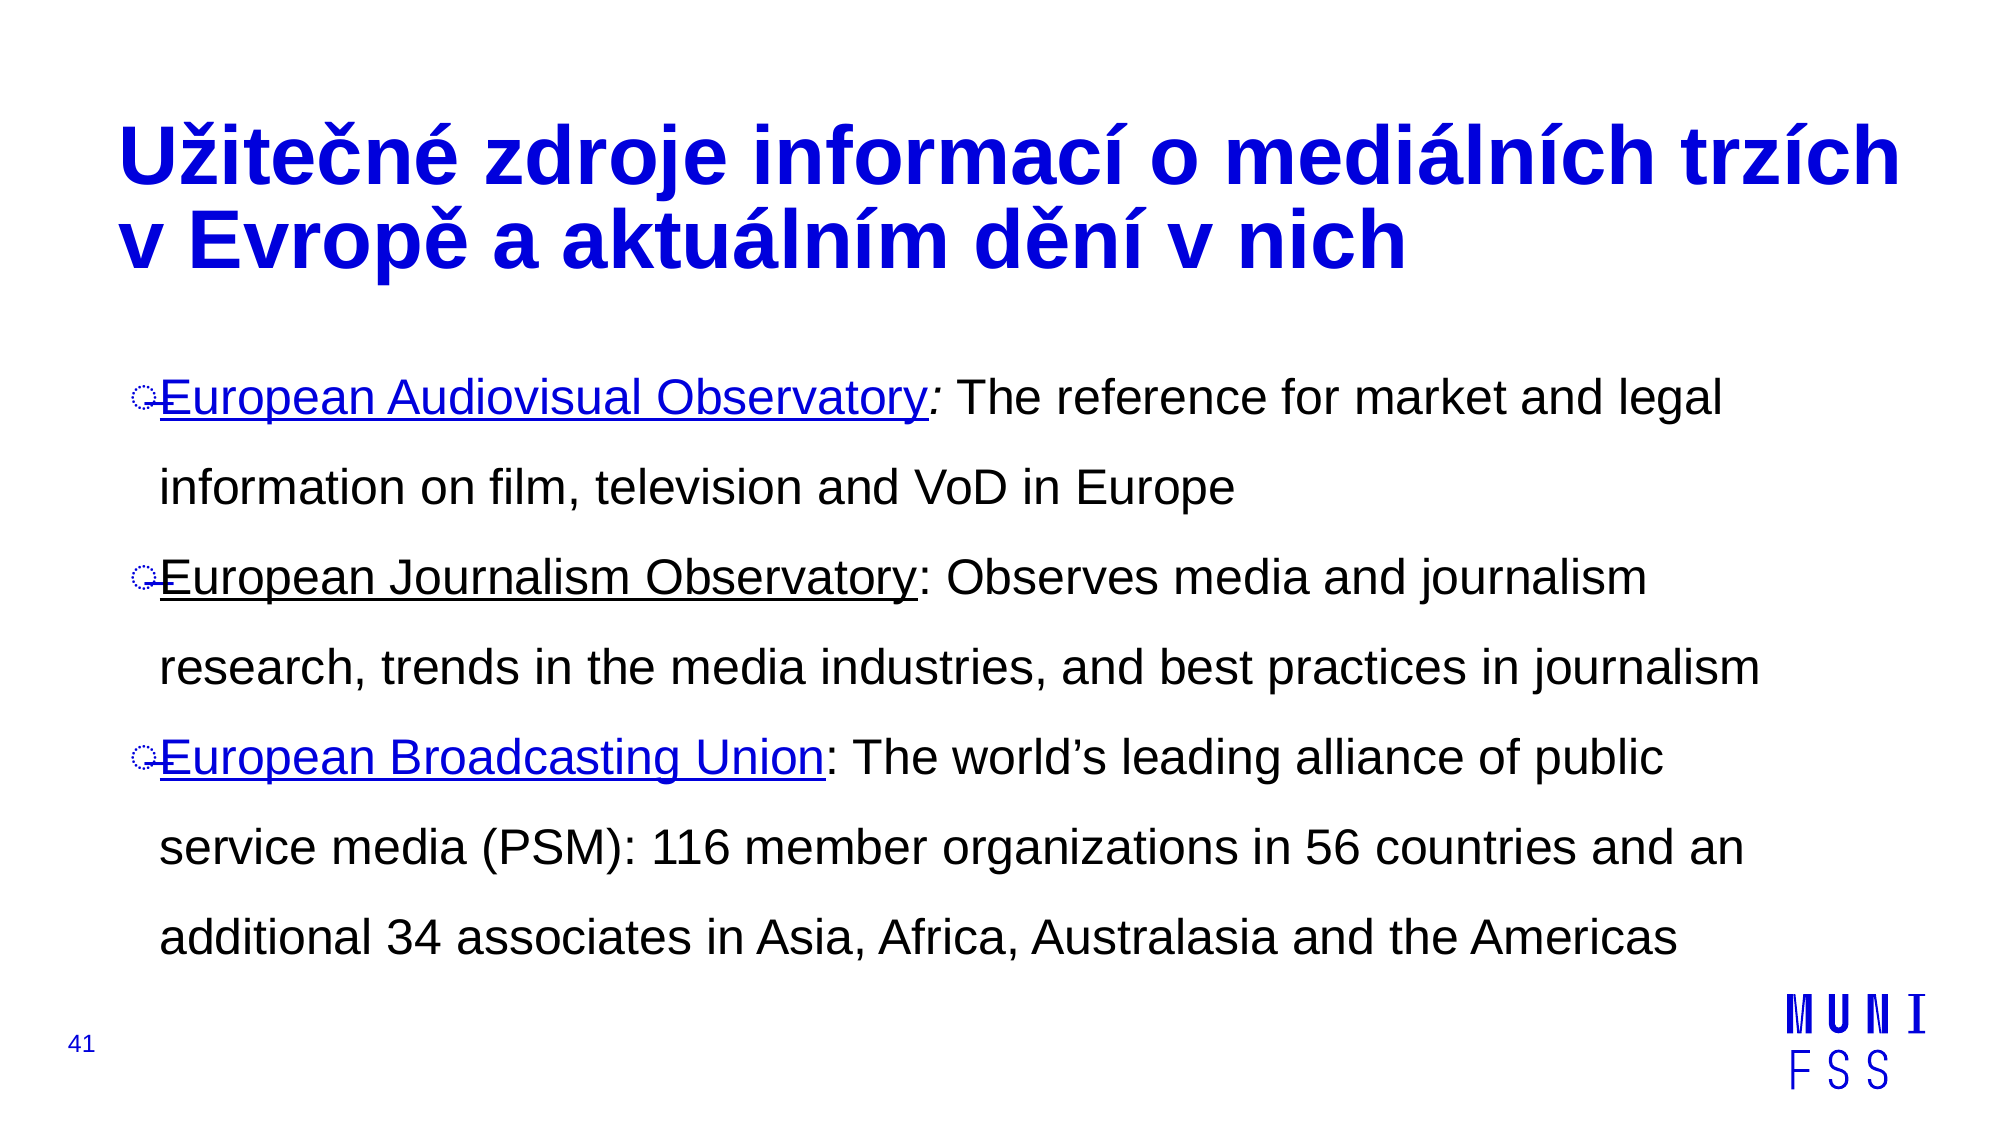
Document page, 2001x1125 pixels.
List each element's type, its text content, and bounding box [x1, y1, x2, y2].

title Užitečné zdroje informací o mediálních trzích v Evropě a aktuálním dění v nich [118, 118, 1931, 193]
list European Audiovisual Observatory: The reference for market and legal information on film, television and VoD in Europe European Journalism Observatory: Observes media and journalism research, trends in the media industries, and best practices in journalism European Broadcasting Union: The world’s leading alliance of public service media (PSM): 116 member organizations in 56 countries and an additional 34 associates in Asia, Africa, Australasia and the Americas [118, 335, 1837, 959]
slide_number 41 [67, 1021, 110, 1063]
